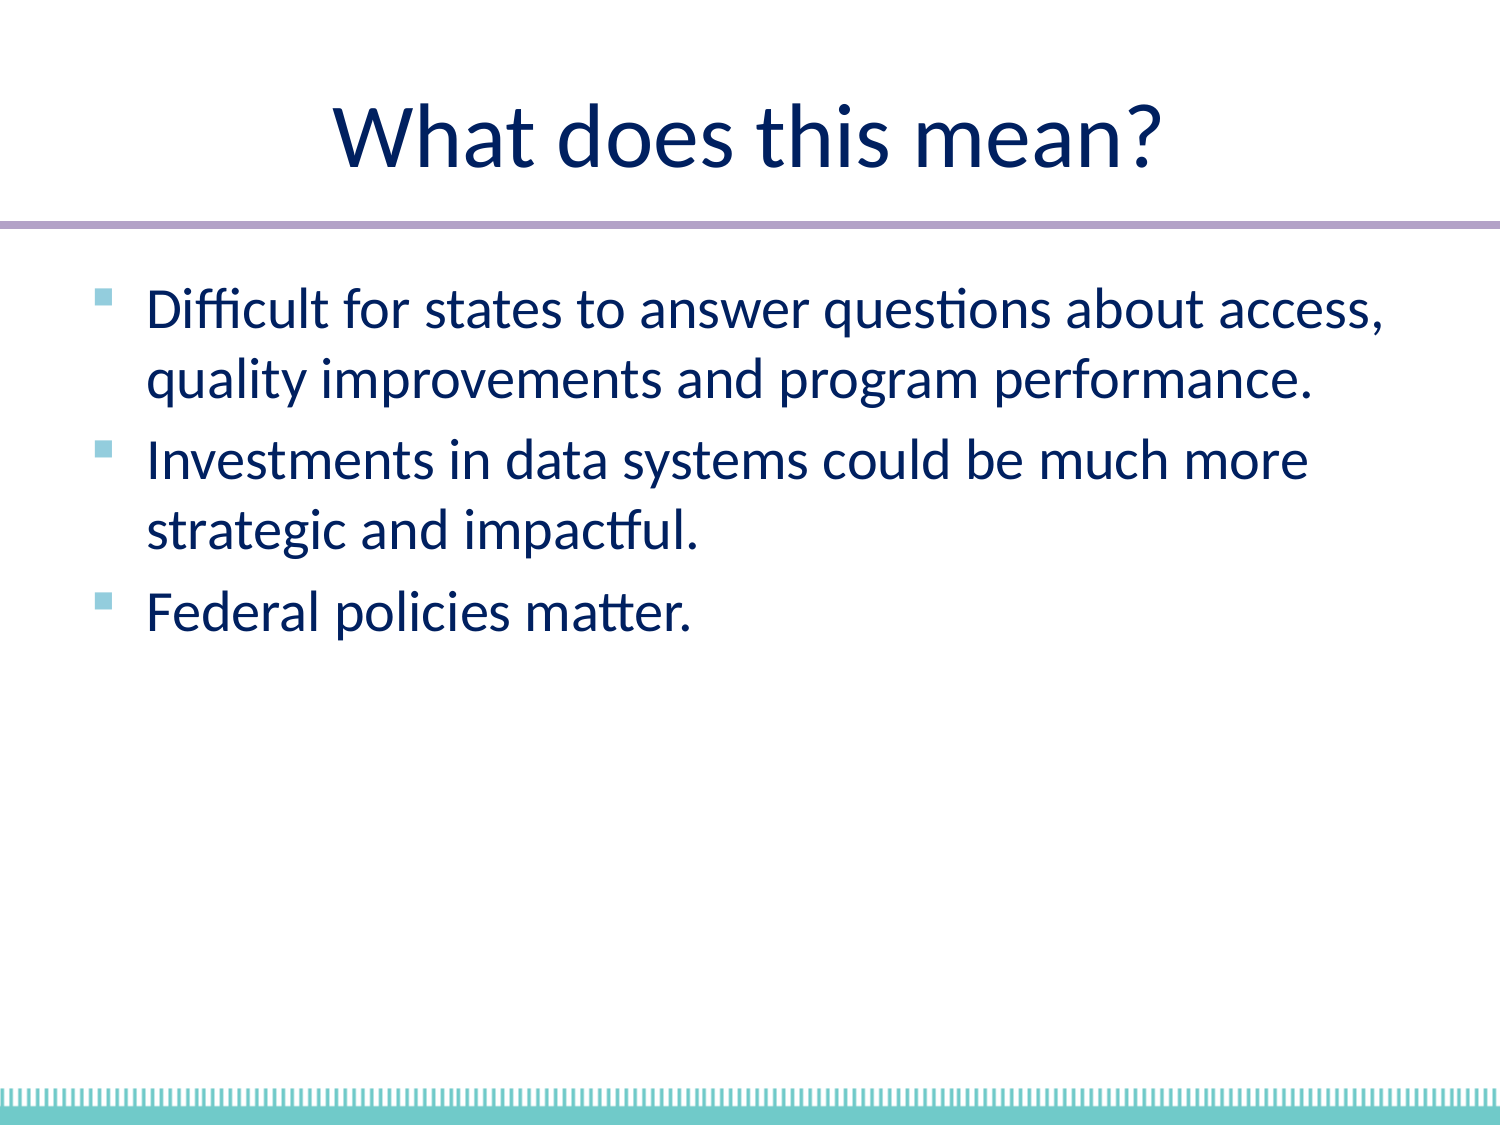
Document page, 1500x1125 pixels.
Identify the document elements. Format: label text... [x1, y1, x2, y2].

list Difficult for states to answer questions about access, quality improvements and program performance. Investments in data systems could be much more strategic and impactful. Federal policies matter. [74, 262, 1426, 1006]
title What does this mean? [74, 37, 1426, 226]
picture [0, 1087, 1500, 1125]
